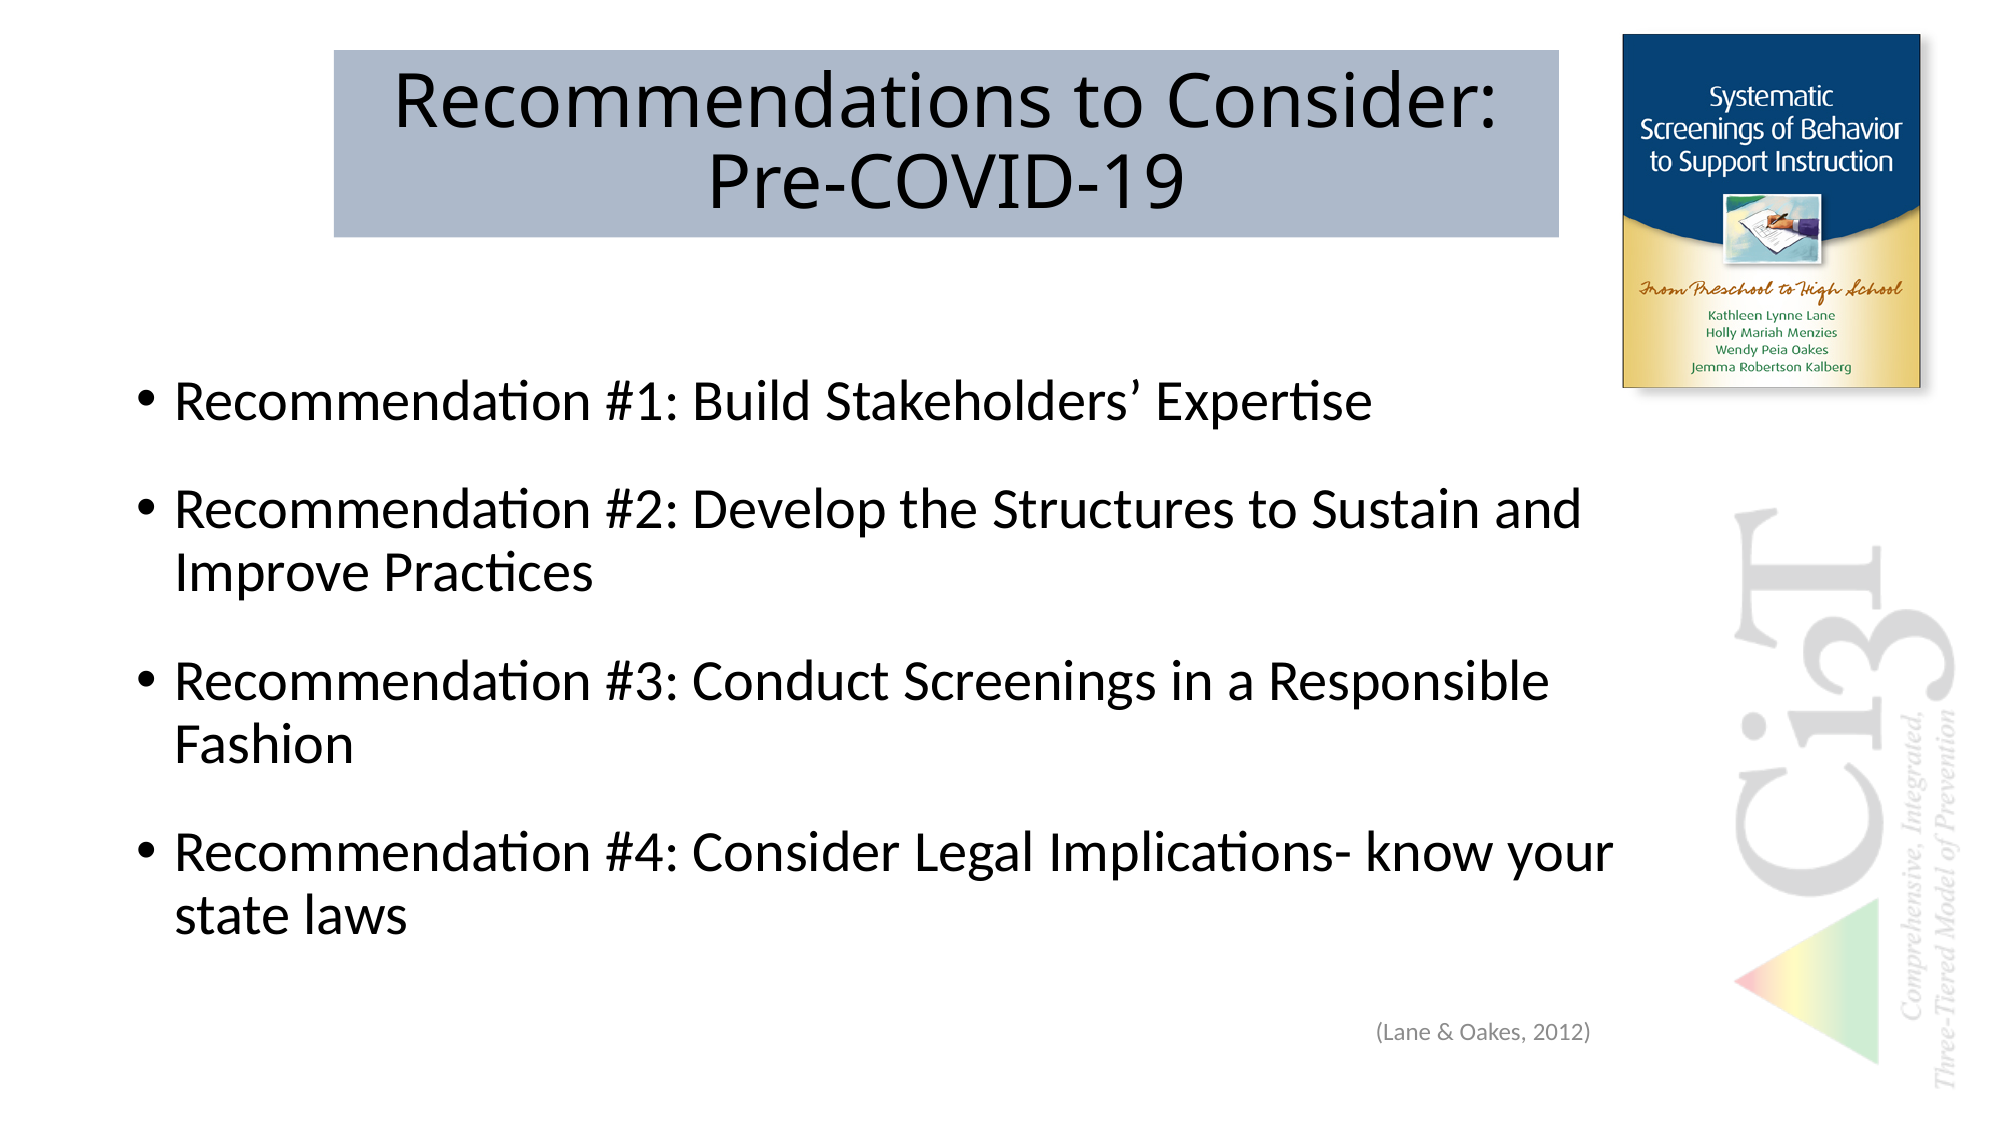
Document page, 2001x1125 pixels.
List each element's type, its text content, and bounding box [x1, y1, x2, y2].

footer (Lane & Oakes, 2012) [1196, 999, 1771, 1060]
picture [1602, 17, 1940, 405]
title Recommendations to Consider: Pre-COVID-19 [332, 48, 1560, 239]
list Recommendation #1: Build Stakeholders’ Expertise Recommendation #2: Develop the Structures to Sustain and Improve Practices Recommendation #3: Conduct Screenings in a Responsible Fashion Recommendation #4: Consider Legal Implications- know your state laws [121, 362, 1716, 1000]
